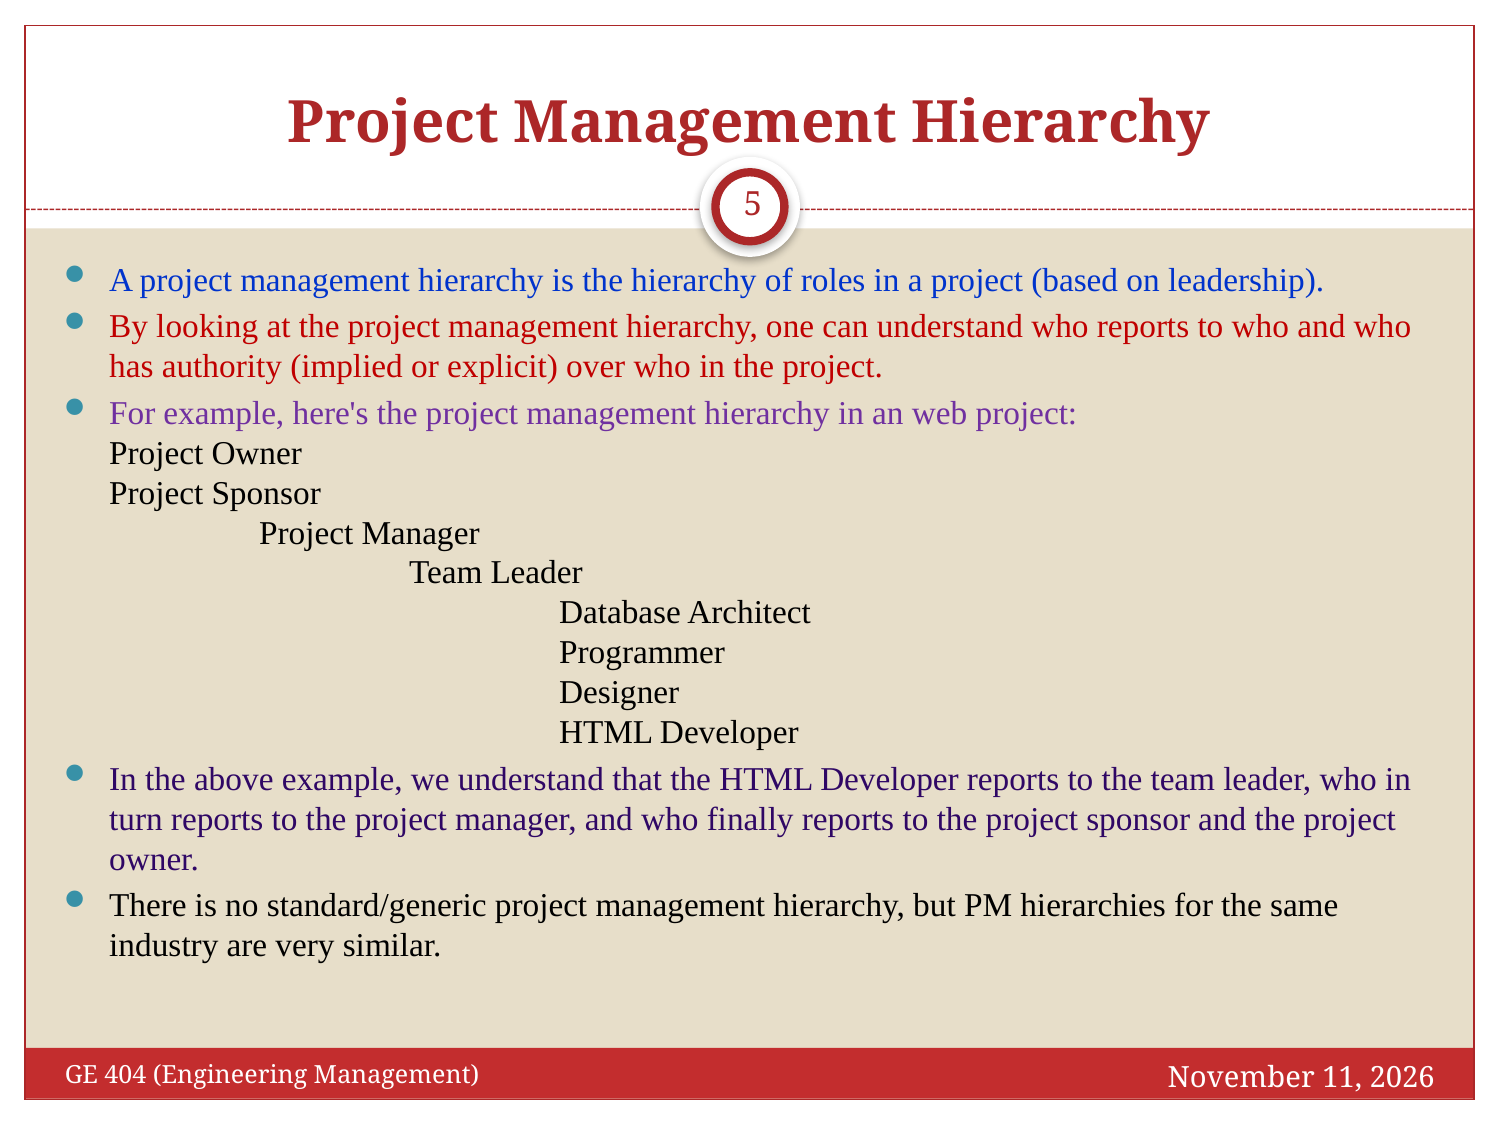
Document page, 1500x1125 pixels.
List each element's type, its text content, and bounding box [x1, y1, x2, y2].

footer GE 404 (Engineering Management) [50, 1051, 638, 1112]
list A project management hierarchy is the hierarchy of roles in a project (based on leadership). By looking at the project management hierarchy, one can understand who reports to who and who has authority (implied or explicit) over who in the project. For example, here's the project management hierarchy in an web project: Project Owner Project Sponsor Project Manager Team Leader Database Architect Programmer Designer HTML Developer In the above example, we understand that the HTML Developer reports to the team leader, who in turn reports to the project manager, and who finally reports to the project sponsor and the project owner. There is no standard/generic project management hierarchy, but PM hierarchies for the same industry are very similar. [49, 250, 1445, 1001]
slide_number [950, 1050, 1450, 1111]
title Project Management Hierarchy [49, 37, 1450, 162]
slide_number 5 [715, 168, 791, 241]
